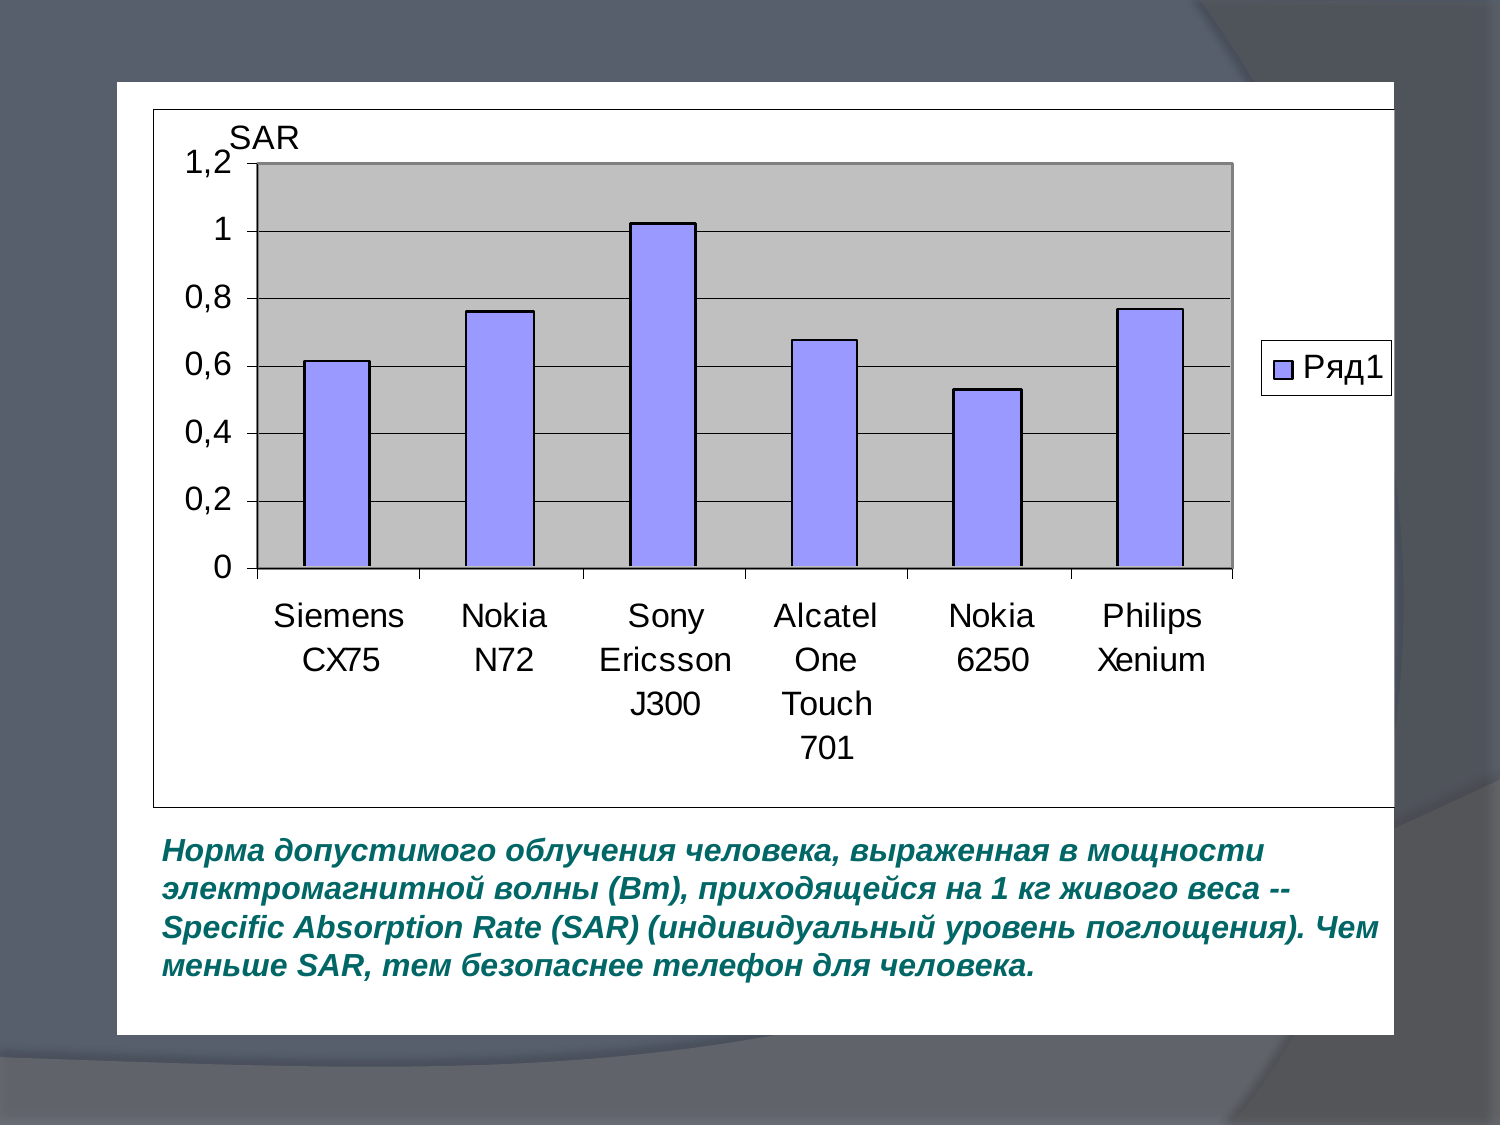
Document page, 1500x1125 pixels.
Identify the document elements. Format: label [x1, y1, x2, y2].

picture [116, 81, 1395, 1036]
